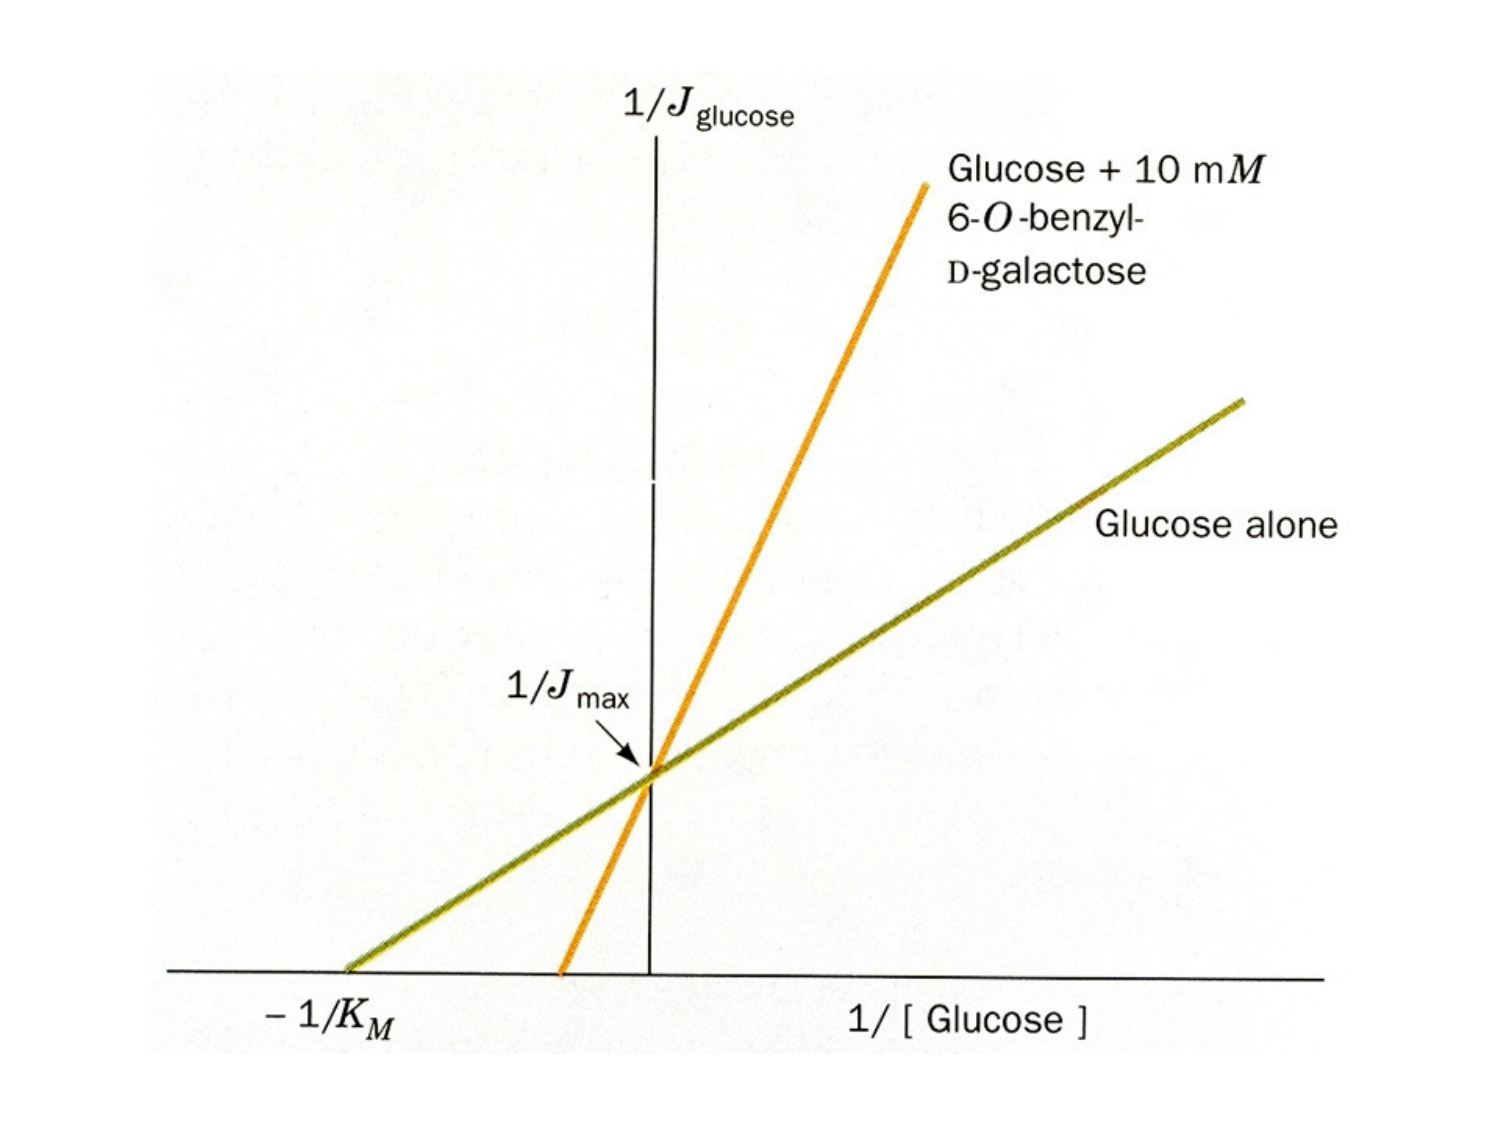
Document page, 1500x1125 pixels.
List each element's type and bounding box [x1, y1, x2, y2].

picture [149, 70, 1351, 1055]
